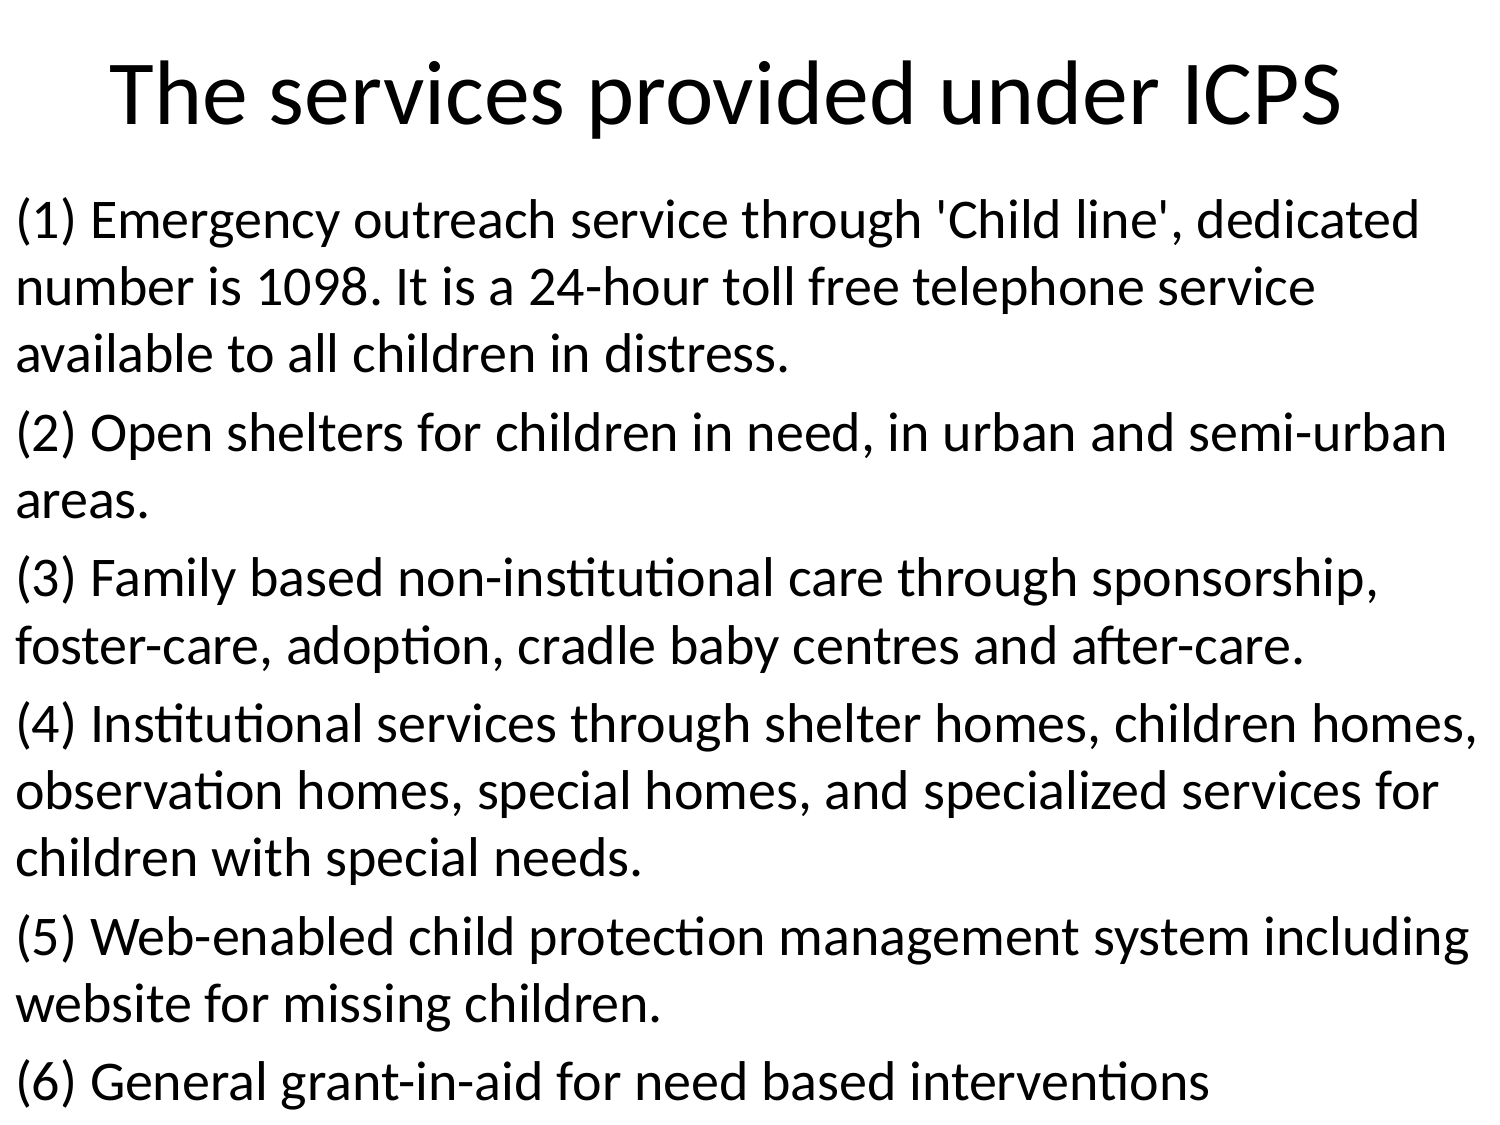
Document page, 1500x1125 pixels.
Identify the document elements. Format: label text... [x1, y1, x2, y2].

list (1) Emergency outreach service through 'Child line', dedicated number is 1098. It is a 24-hour toll free telephone service available to all children in distress. (2) Open shelters for children in need, in urban and semi-urban areas. (3) Family based non-institutional care through sponsorship, foster-care, adoption, cradle baby centres and after-care. (4) Institutional services through shelter homes, children homes, observation homes, special homes, and specialized services for children with special needs. (5) Web-enabled child protection management system including website for missing children. (6) General grant-in-aid for need based interventions [0, 174, 1500, 1125]
title The services provided under ICPS [0, 0, 1475, 174]
